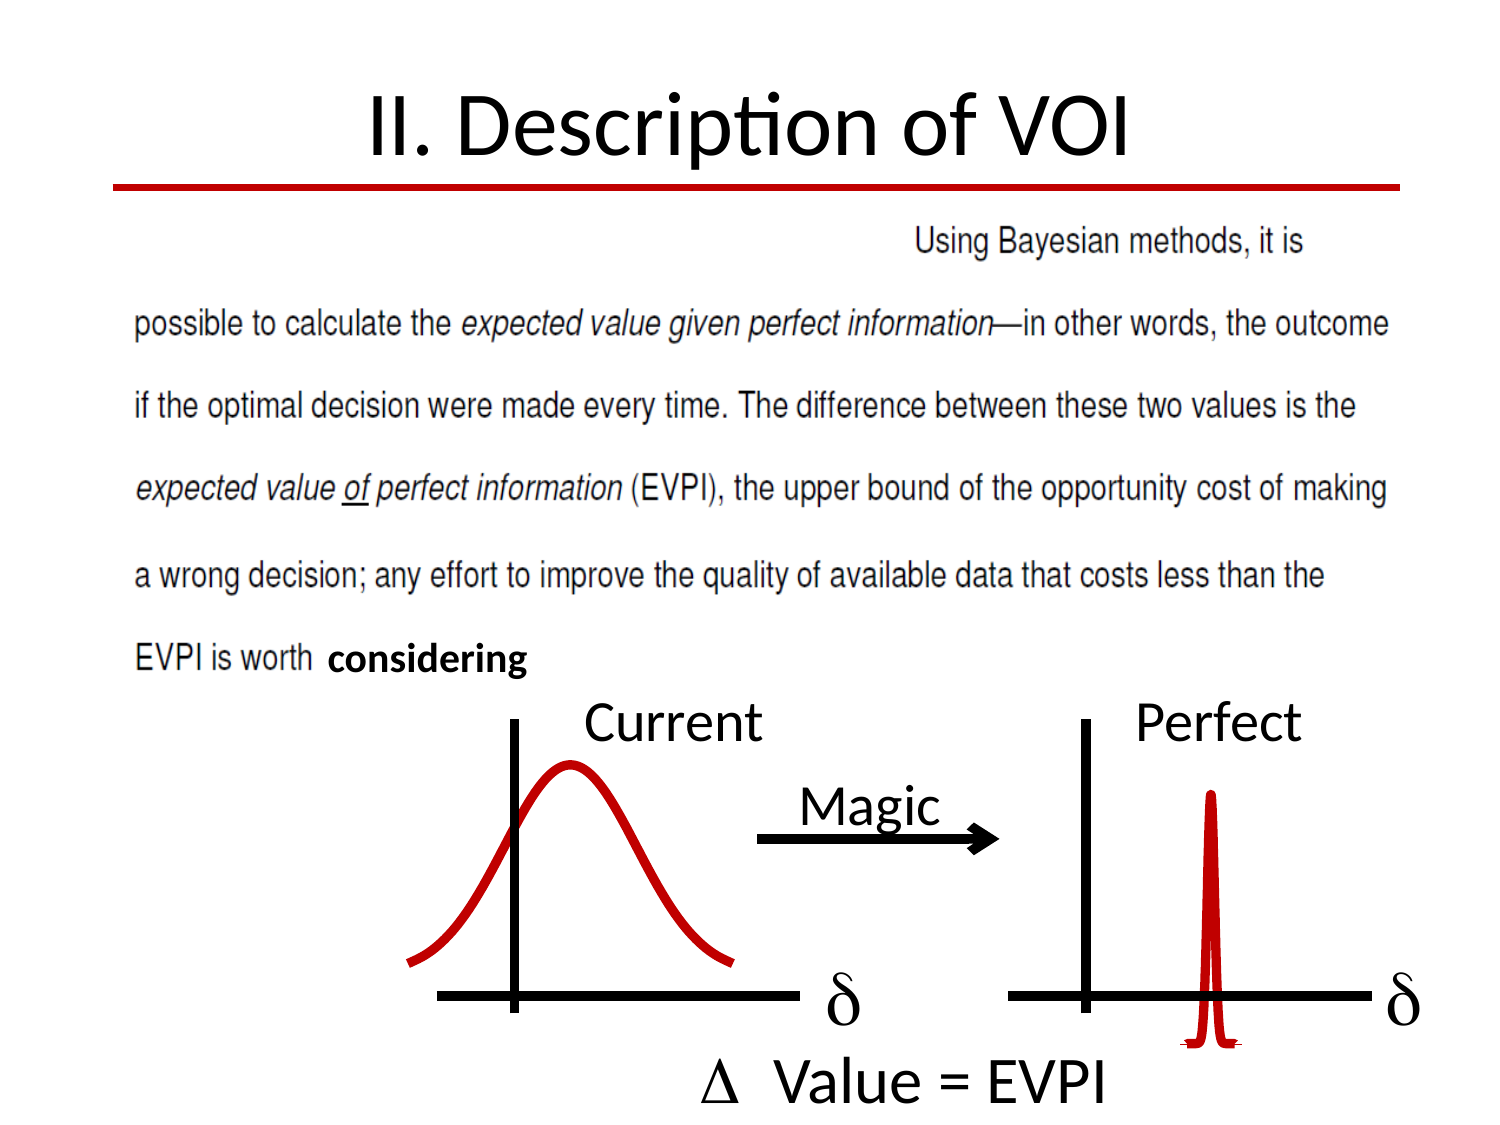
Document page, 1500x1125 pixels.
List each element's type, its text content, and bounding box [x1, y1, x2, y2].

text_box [300, 675, 1438, 1125]
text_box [112, 212, 1413, 713]
title II. Description of VOI [75, 24, 1425, 213]
